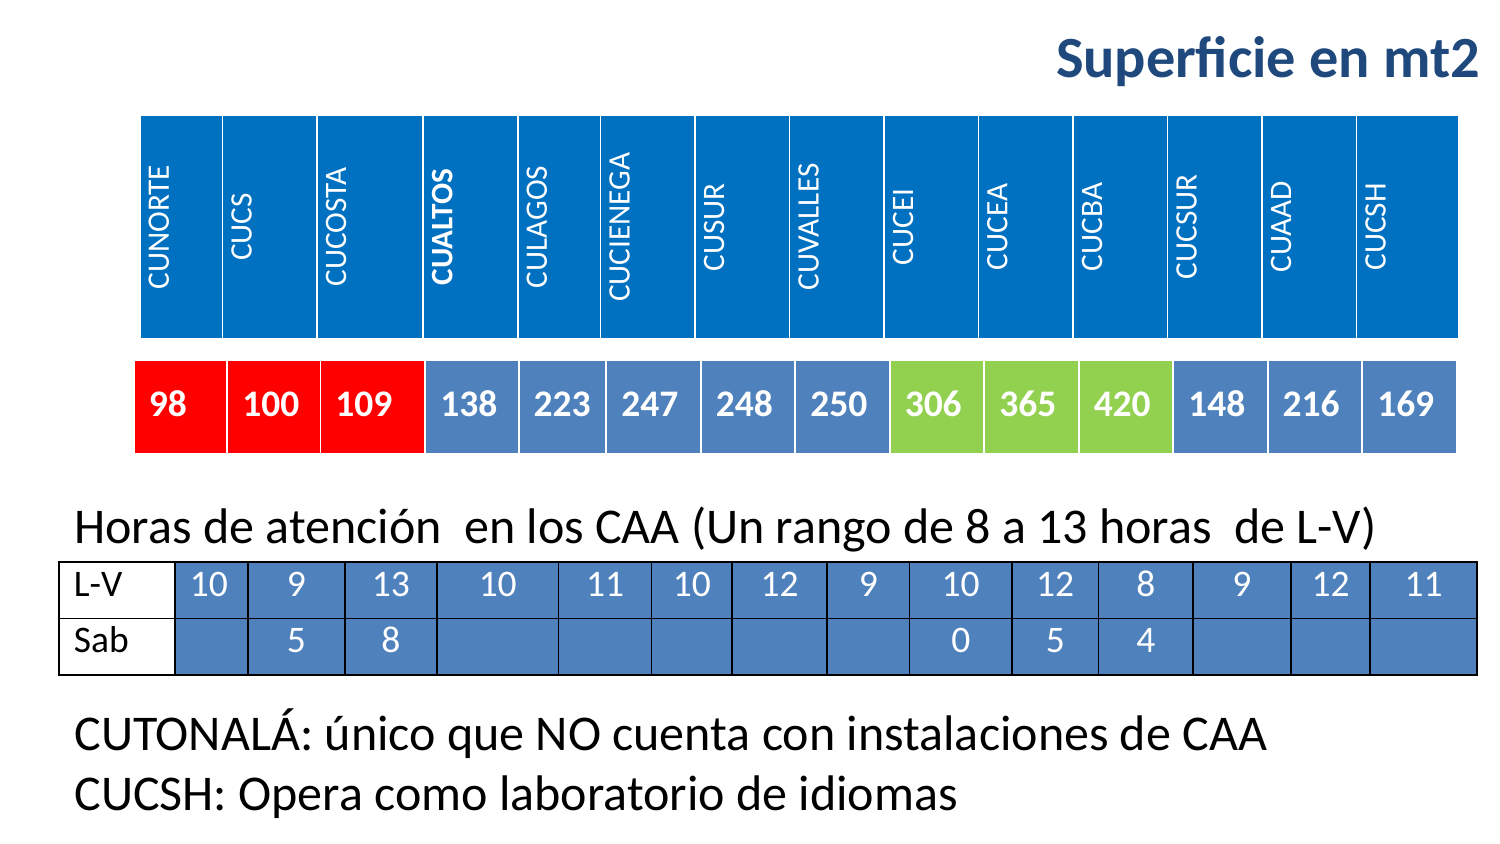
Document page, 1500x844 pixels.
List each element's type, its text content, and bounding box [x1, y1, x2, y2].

table_cell [652, 619, 731, 674]
table_header 250 [796, 361, 889, 453]
table_cell 5 [249, 619, 344, 674]
table_cell [1194, 619, 1290, 674]
table_header 12 [1292, 563, 1369, 618]
table_header 306 [891, 361, 983, 453]
table_header CUCOSTA [318, 116, 422, 338]
table_header CUCSUR [1168, 116, 1261, 338]
table_header 12 [733, 563, 826, 618]
table_cell [828, 619, 909, 674]
table_header 98 [135, 361, 226, 453]
table_header 223 [520, 361, 605, 453]
table_header 9 [1194, 563, 1290, 618]
table_cell 0 [910, 619, 1011, 674]
table_header 365 [985, 361, 1078, 453]
table_header L-V [60, 563, 174, 618]
table_header 109 [321, 361, 424, 453]
table_cell [1371, 619, 1476, 674]
table_header 13 [346, 563, 436, 618]
table_header CUALTOS [424, 116, 517, 338]
table_cell [559, 619, 651, 674]
table_header CULAGOS [519, 116, 600, 338]
table_cell [176, 619, 247, 674]
table_cell [733, 619, 826, 674]
table_cell 4 [1099, 619, 1192, 674]
table_header 169 [1363, 361, 1456, 453]
table_header 12 [1013, 563, 1098, 618]
table_header 248 [702, 361, 794, 453]
table_header CUCSH [1357, 116, 1458, 338]
table_header CUVALLES [790, 116, 883, 338]
table_header CUCIENEGA [601, 116, 694, 338]
table_header 10 [652, 563, 731, 618]
text_box CUTONALÁ: único que NO cuenta con instalaciones de CAA CUCSH: Opera como laboratorio de idiomas [59, 693, 1478, 829]
table_header CUSUR [696, 116, 789, 338]
table_header CUCBA [1074, 116, 1167, 338]
table_header CUCEI [885, 116, 978, 338]
table_cell 8 [346, 619, 436, 674]
table_header 8 [1099, 563, 1192, 618]
table_header CUAAD [1263, 116, 1356, 338]
table_cell Sab [60, 619, 174, 674]
text_box Horas de atención en los CAA (Un rango de 8 a 13 horas de L-V) [59, 486, 1424, 562]
table_header CUNORTE [141, 116, 222, 338]
table_header 10 [910, 563, 1011, 618]
table_header 11 [559, 563, 651, 618]
table_header 100 [228, 361, 320, 453]
table_header 10 [176, 563, 247, 618]
table_header 11 [1371, 563, 1476, 618]
table_header CUCS [223, 116, 316, 338]
table_cell [438, 619, 558, 674]
title Superficie en mt2 [59, 32, 1495, 77]
table_header 420 [1080, 361, 1172, 453]
table_header 10 [438, 563, 558, 618]
table_header 9 [249, 563, 344, 618]
table_header 216 [1269, 361, 1361, 453]
table_cell [1292, 619, 1369, 674]
table_header 138 [426, 361, 518, 453]
table_cell 5 [1013, 619, 1098, 674]
table_header CUCEA [979, 116, 1072, 338]
table_header 148 [1174, 361, 1267, 453]
table_header 9 [828, 563, 909, 618]
table_header 247 [607, 361, 700, 453]
